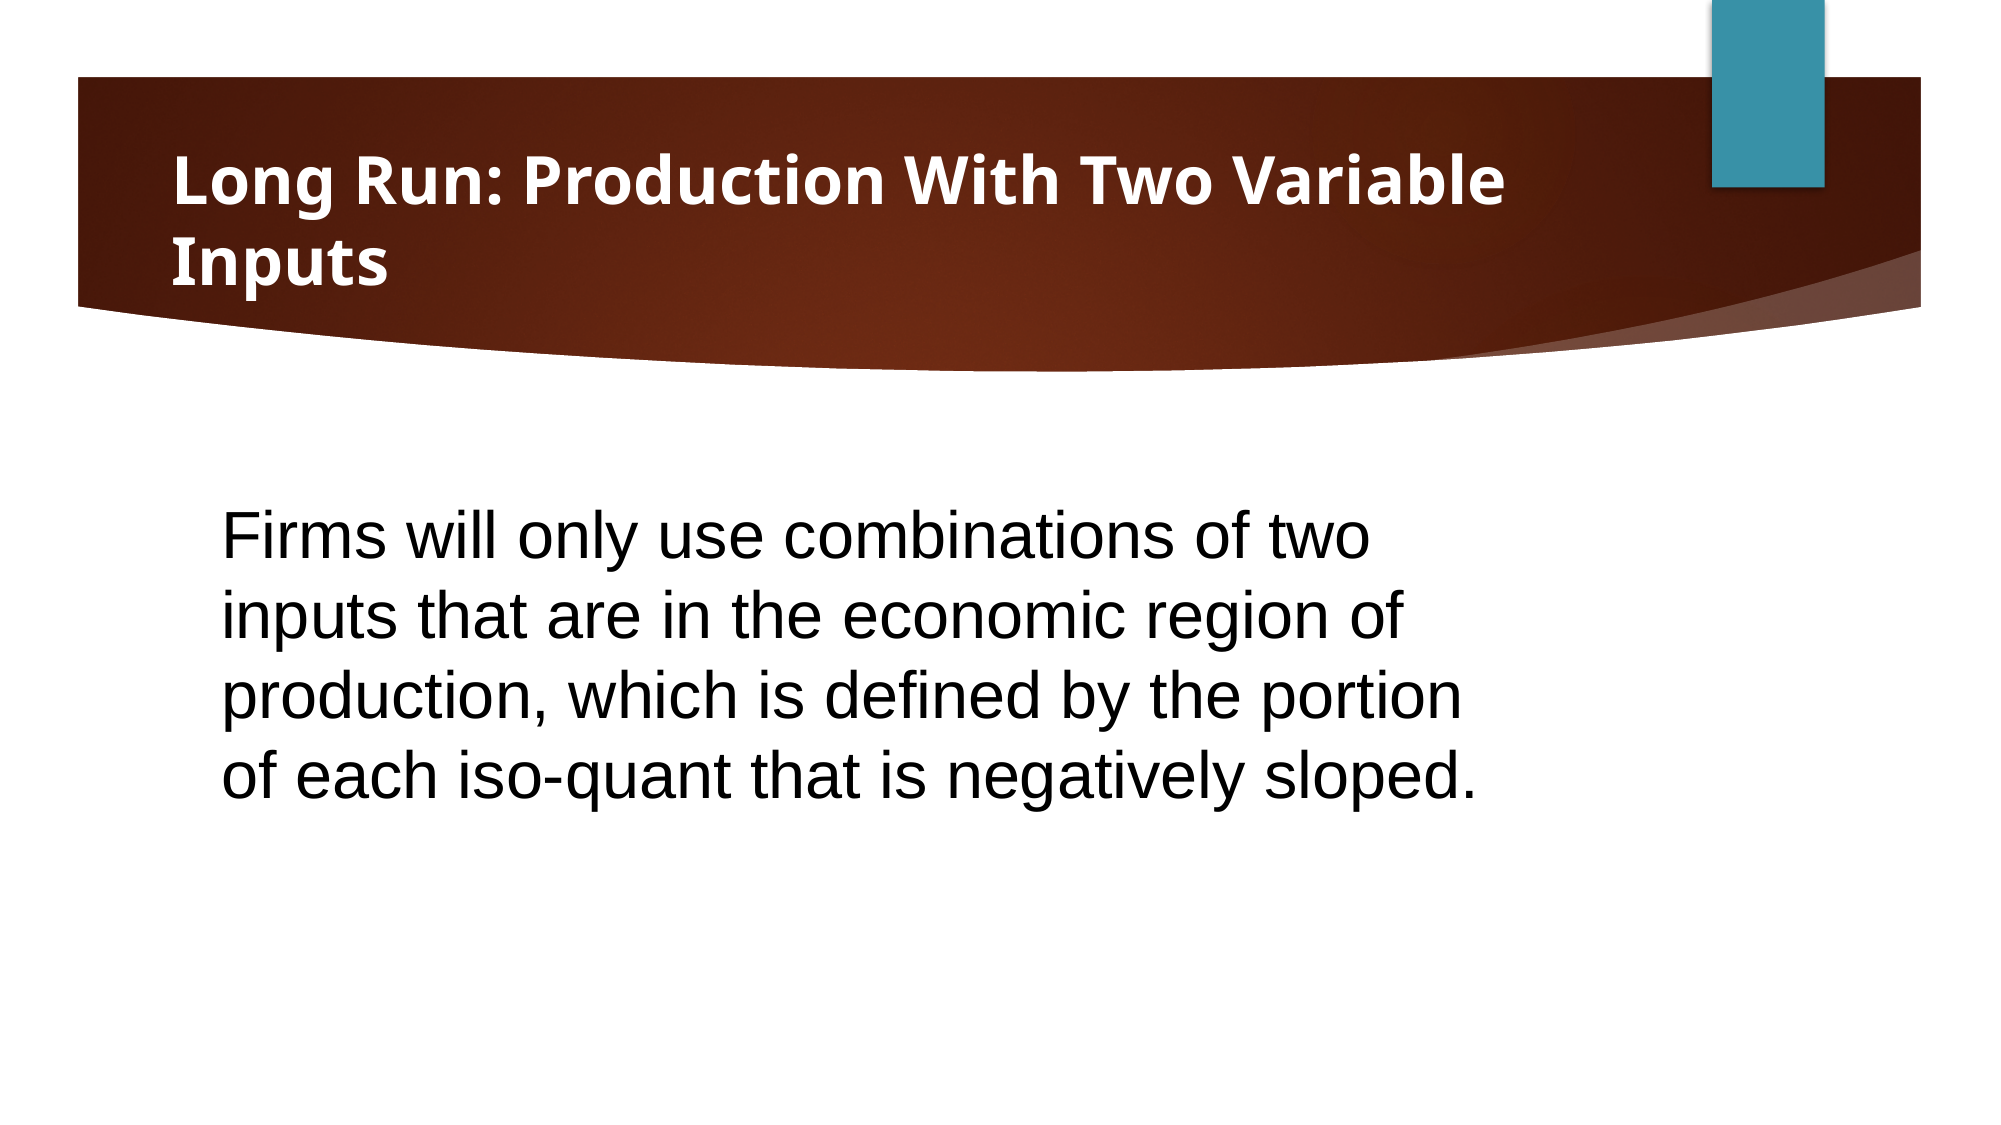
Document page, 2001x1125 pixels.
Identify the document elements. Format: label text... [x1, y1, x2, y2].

text_box Firms will only use combinations of two inputs that are in the economic region of production, which is defined by the portion of each iso-quant that is negatively sloped. [206, 484, 1544, 819]
title Long Run: Production With Two Variable Inputs [156, 124, 1544, 313]
